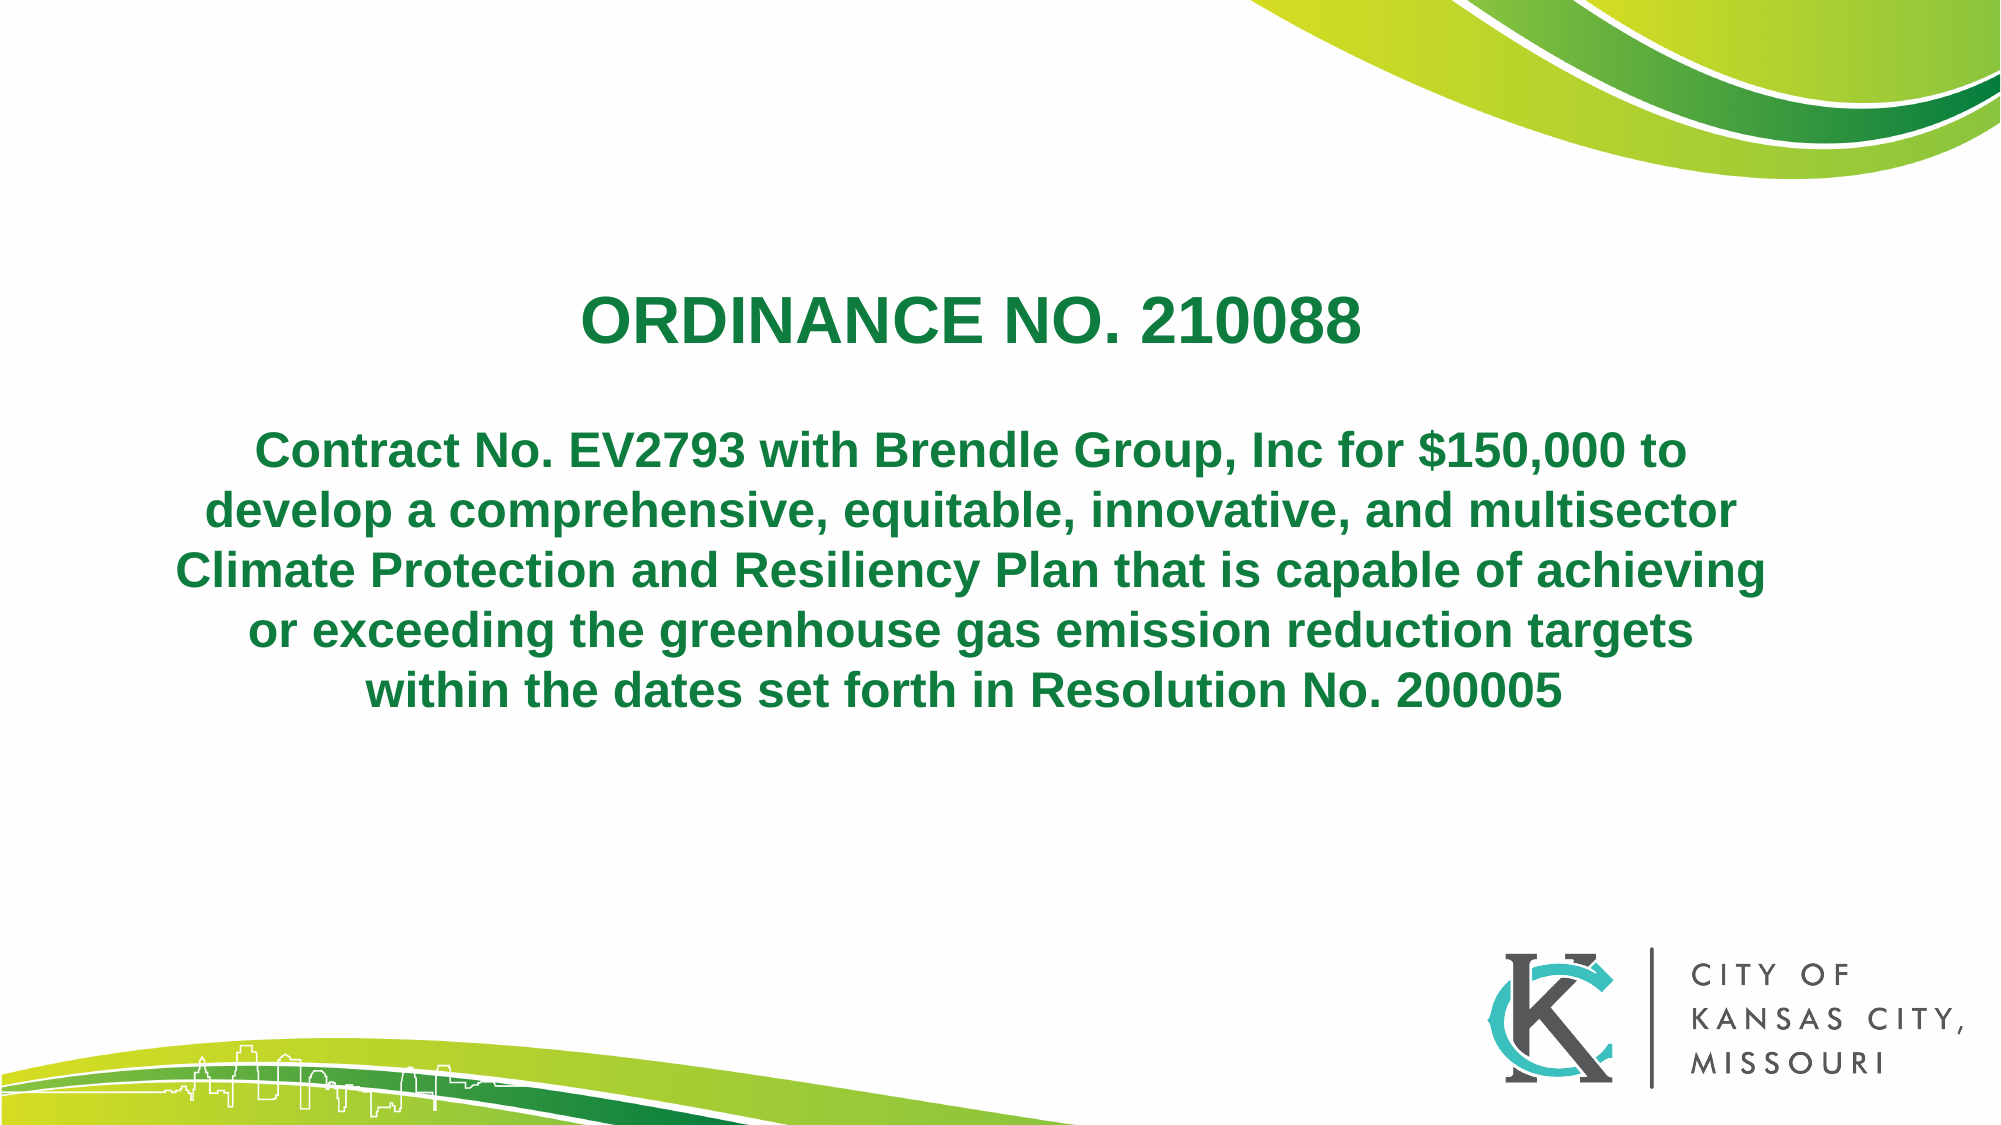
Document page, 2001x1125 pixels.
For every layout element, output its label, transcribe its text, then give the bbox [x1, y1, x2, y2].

picture [0, 0, 2001, 1125]
text_box ORDINANCE NO. 210088 Contract No. EV2793 with Brendle Group, Inc for $150,000 to develop a comprehensive, equitable, innovative, and multisector Climate Protection and Resiliency Plan that is capable of achieving or exceeding the greenhouse gas emission reduction targets within the dates set forth in Resolution No. 200005 [154, 269, 1789, 785]
